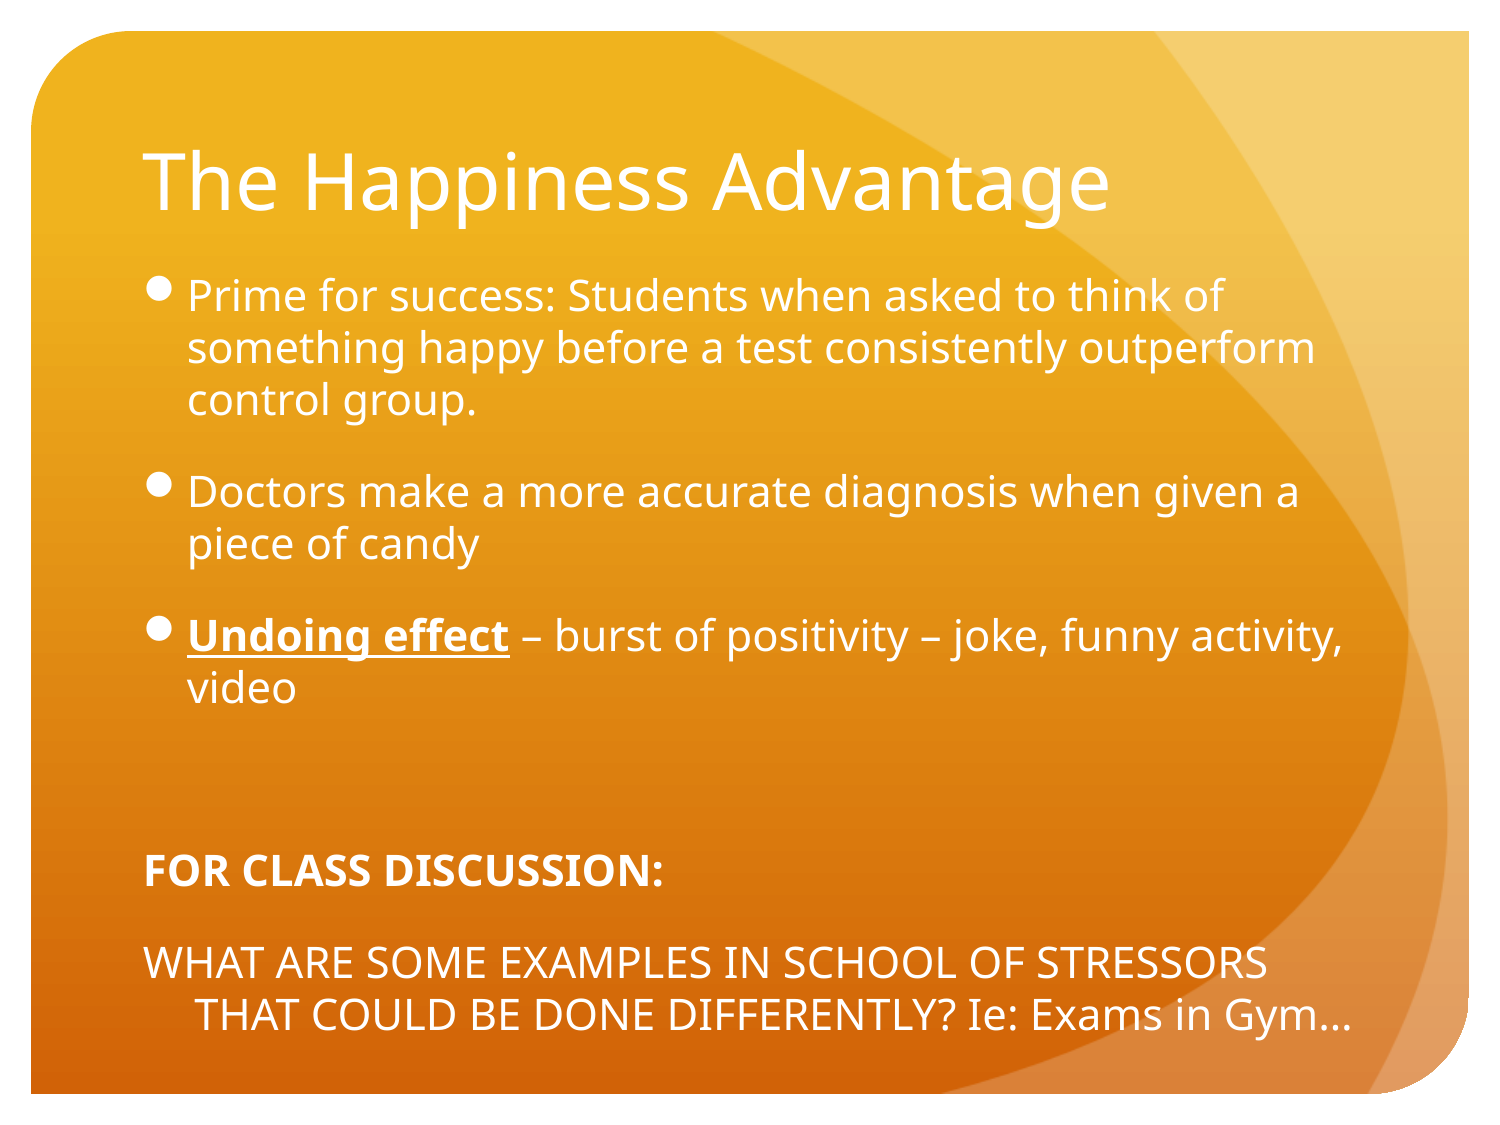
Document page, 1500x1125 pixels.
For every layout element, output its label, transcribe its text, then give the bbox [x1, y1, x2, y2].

list Prime for success: Students when asked to think of something happy before a test consistently outperform control group. Doctors make a more accurate diagnosis when given a piece of candy Undoing effect – burst of positivity – joke, funny activity, video FOR CLASS DISCUSSION: WHAT ARE SOME EXAMPLES IN SCHOOL OF STRESSORS THAT COULD BE DONE DIFFERENTLY? Ie: Exams in Gym… [127, 260, 1372, 1064]
title The Happiness Advantage [127, 62, 1372, 234]
picture [24, 30, 1473, 1094]
